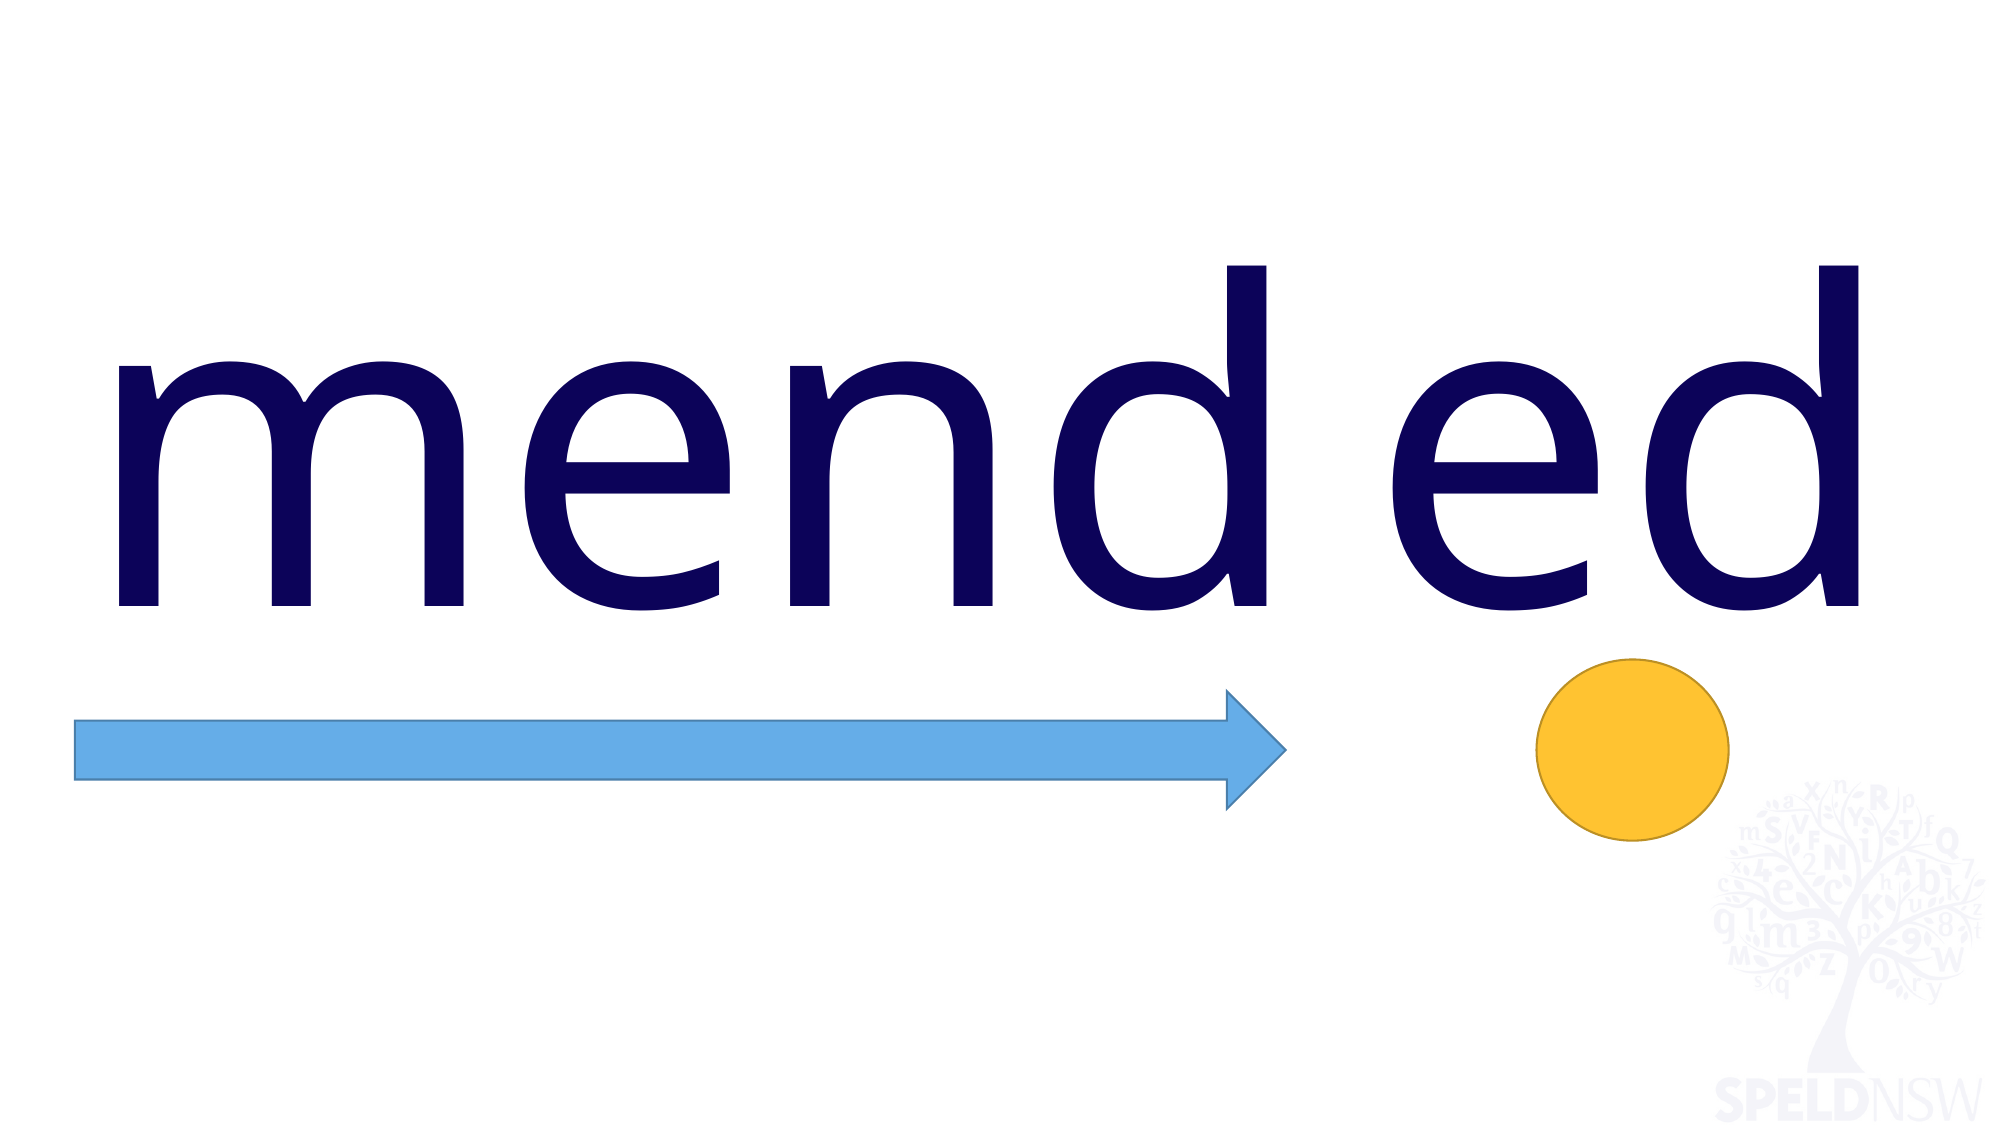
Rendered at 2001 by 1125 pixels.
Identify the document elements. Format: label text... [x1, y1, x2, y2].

text_box [1535, 711, 1730, 842]
text_box ed [1285, 319, 1980, 711]
text_box [73, 688, 1288, 812]
title mend [20, 319, 1285, 711]
